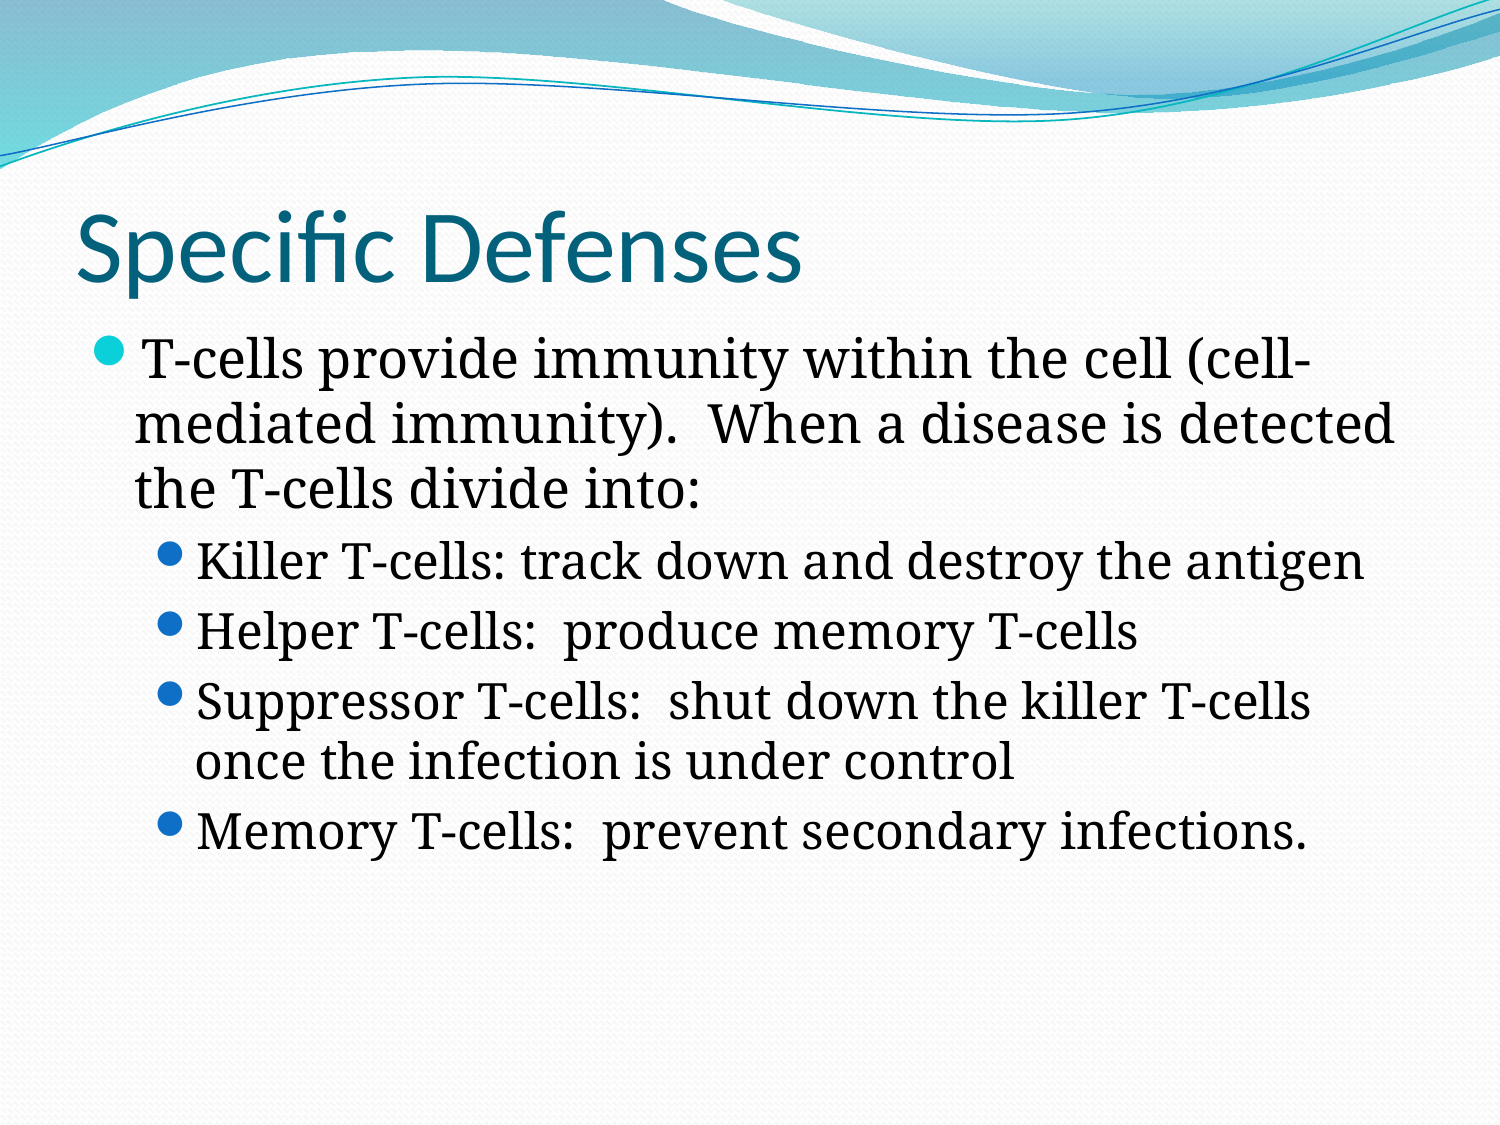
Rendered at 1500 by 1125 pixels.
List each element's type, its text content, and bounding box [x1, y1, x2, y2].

title Specific Defenses [75, 115, 1425, 303]
list T-cells provide immunity within the cell (cell-mediated immunity). When a disease is detected the T-cells divide into: Killer T-cells: track down and destroy the antigen Helper T-cells: produce memory T-cells Suppressor T-cells: shut down the killer T-cells once the infection is under control Memory T-cells: prevent secondary infections. [75, 317, 1425, 1038]
